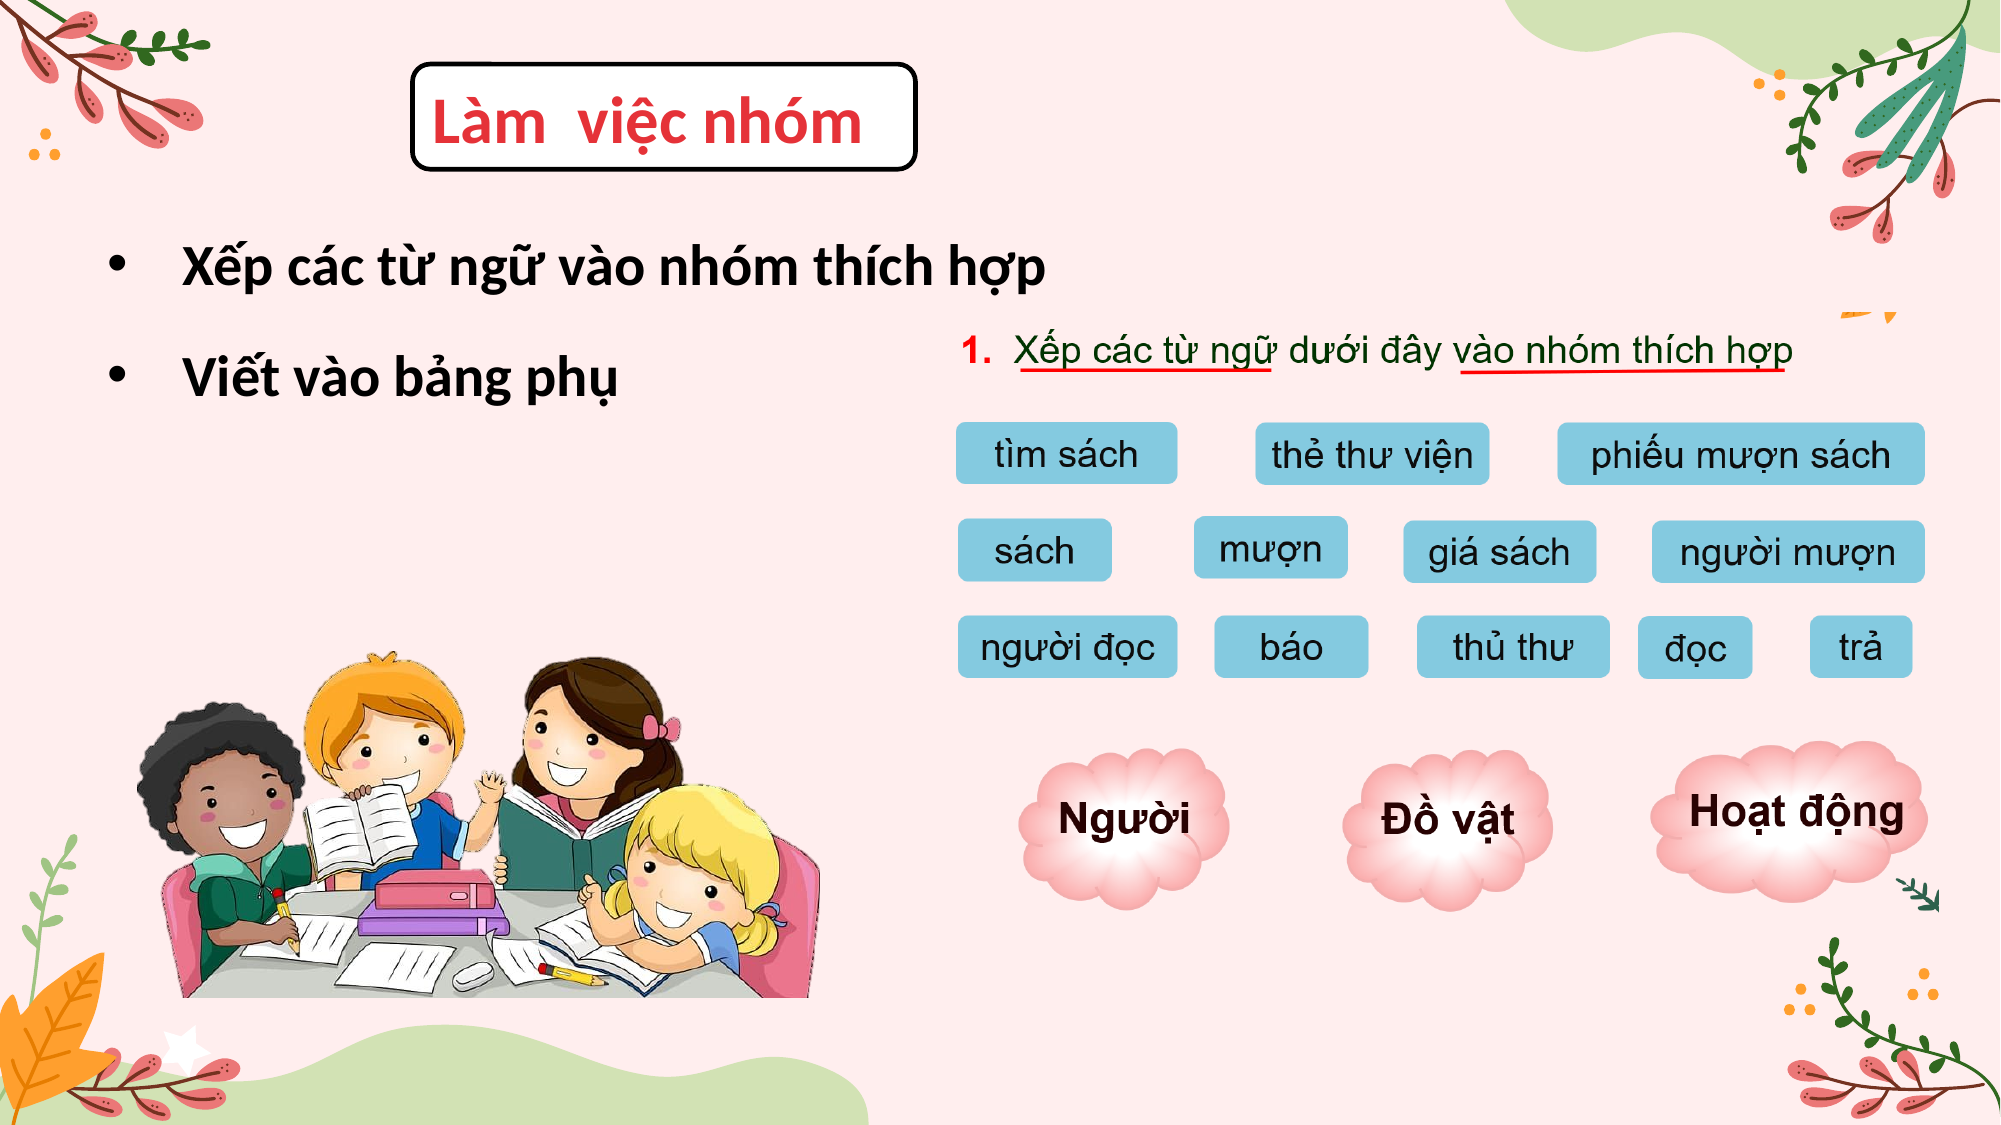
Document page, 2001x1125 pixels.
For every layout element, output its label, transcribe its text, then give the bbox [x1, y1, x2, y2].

picture [943, 312, 1939, 913]
text_box Làm việc nhóm [412, 64, 916, 170]
text_box Viết vào bảng phụ [92, 317, 686, 416]
text_box Xếp các từ ngữ vào nhóm thích hợp [92, 205, 1112, 305]
picture [137, 651, 820, 999]
